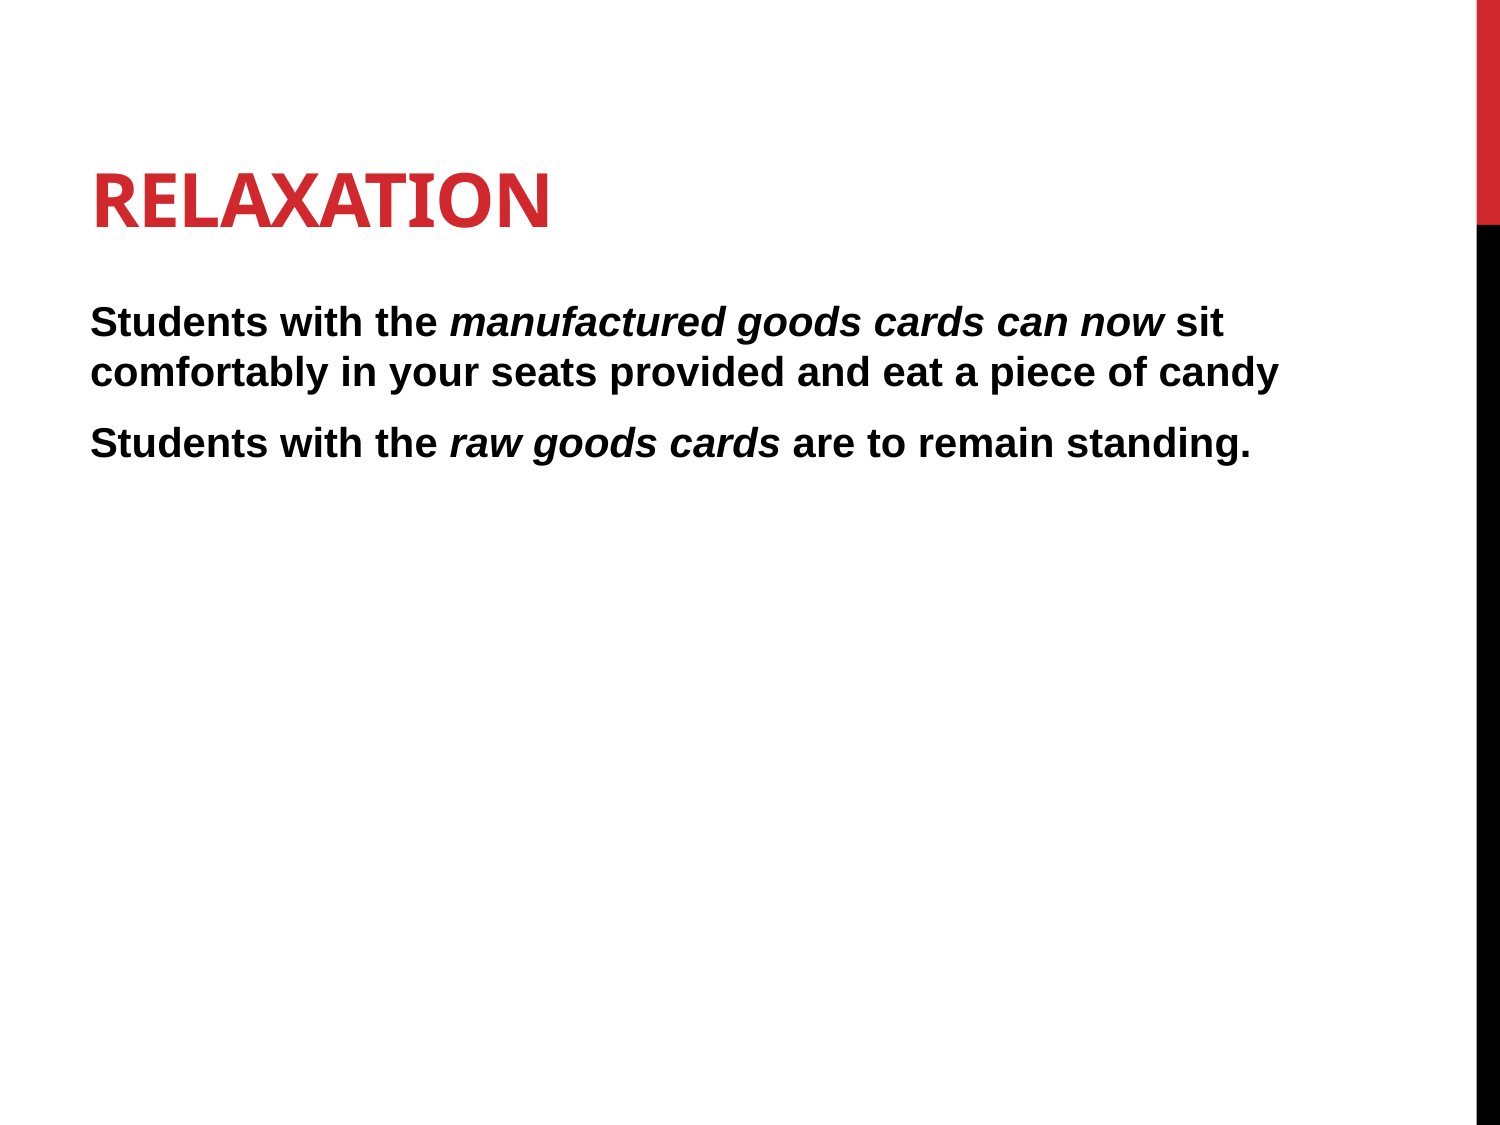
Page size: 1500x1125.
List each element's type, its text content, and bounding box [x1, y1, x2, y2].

title RELAXATION [75, 25, 1025, 250]
list Students with the manufactured goods cards can now sit comfortably in your seats provided and eat a piece of candy Students with the raw goods cards are to remain standing. [75, 287, 1325, 1005]
